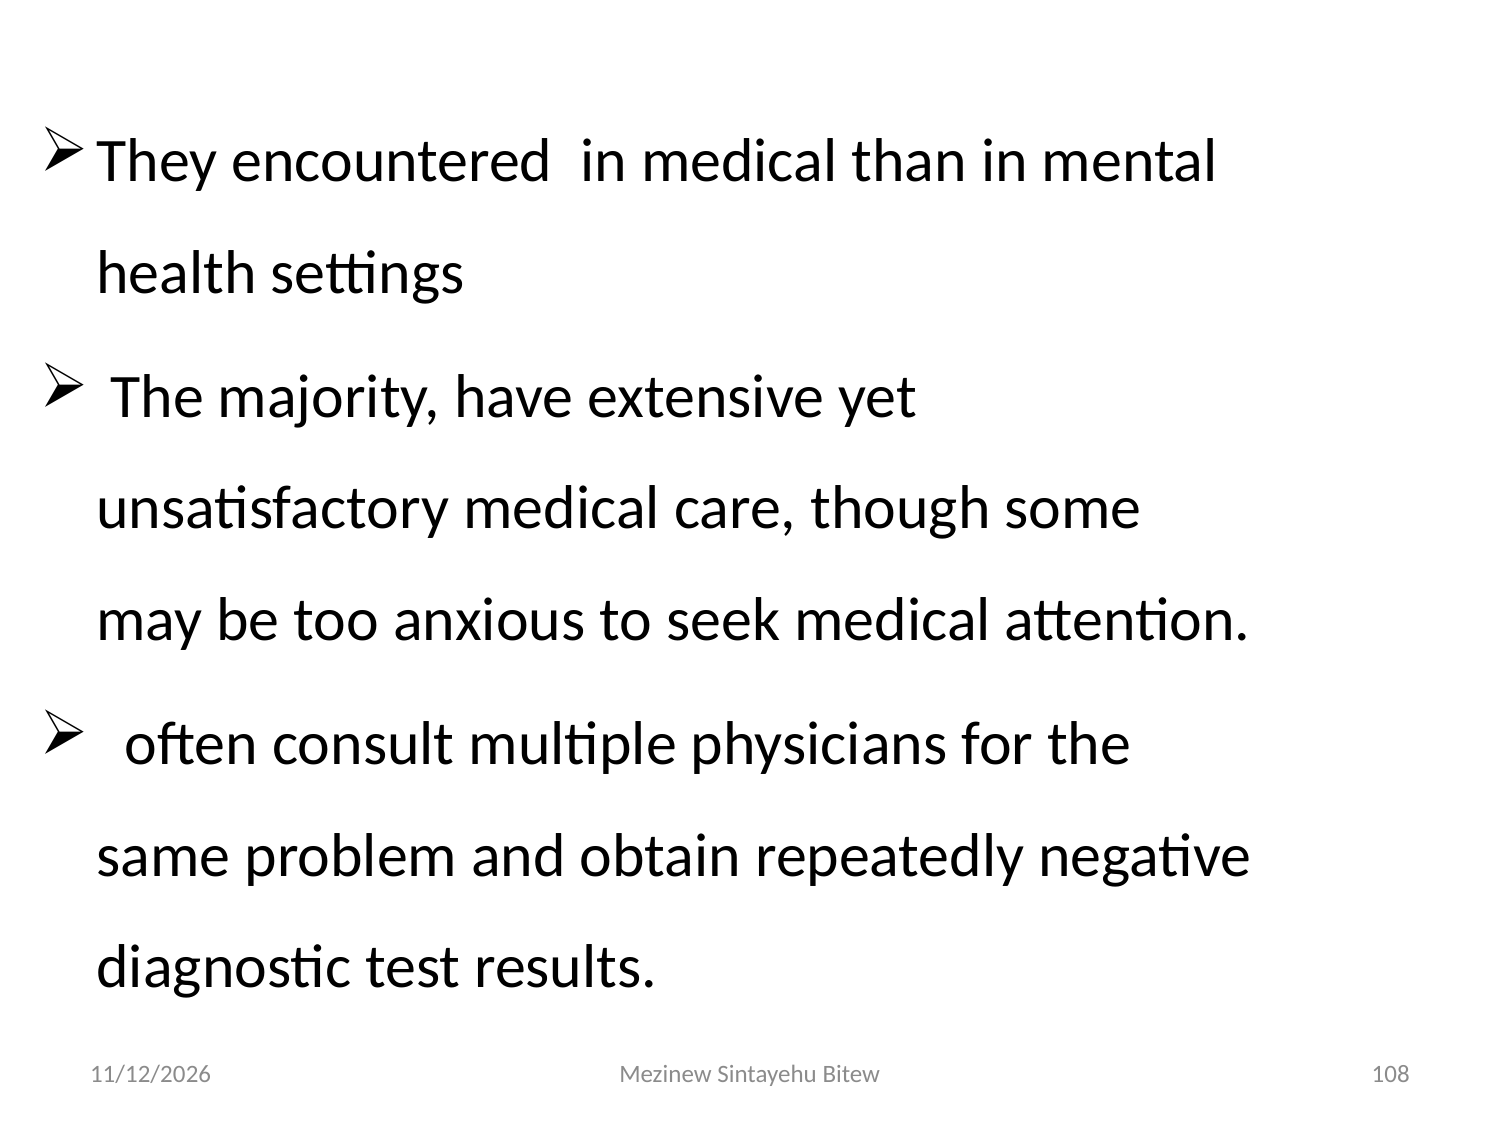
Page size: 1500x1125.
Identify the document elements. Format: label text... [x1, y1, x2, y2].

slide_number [75, 1042, 425, 1103]
list They encountered in medical than in mental health settings The majority, have extensive yet unsatisfactory medical care, though some may be too anxious to seek medical attention. often consult multiple physicians for the same problem and obtain repeatedly negative diagnostic test results. [24, 75, 1275, 1125]
footer Mezinew Sintayehu Bitew [512, 1042, 988, 1103]
slide_number 108 [1074, 1042, 1425, 1103]
